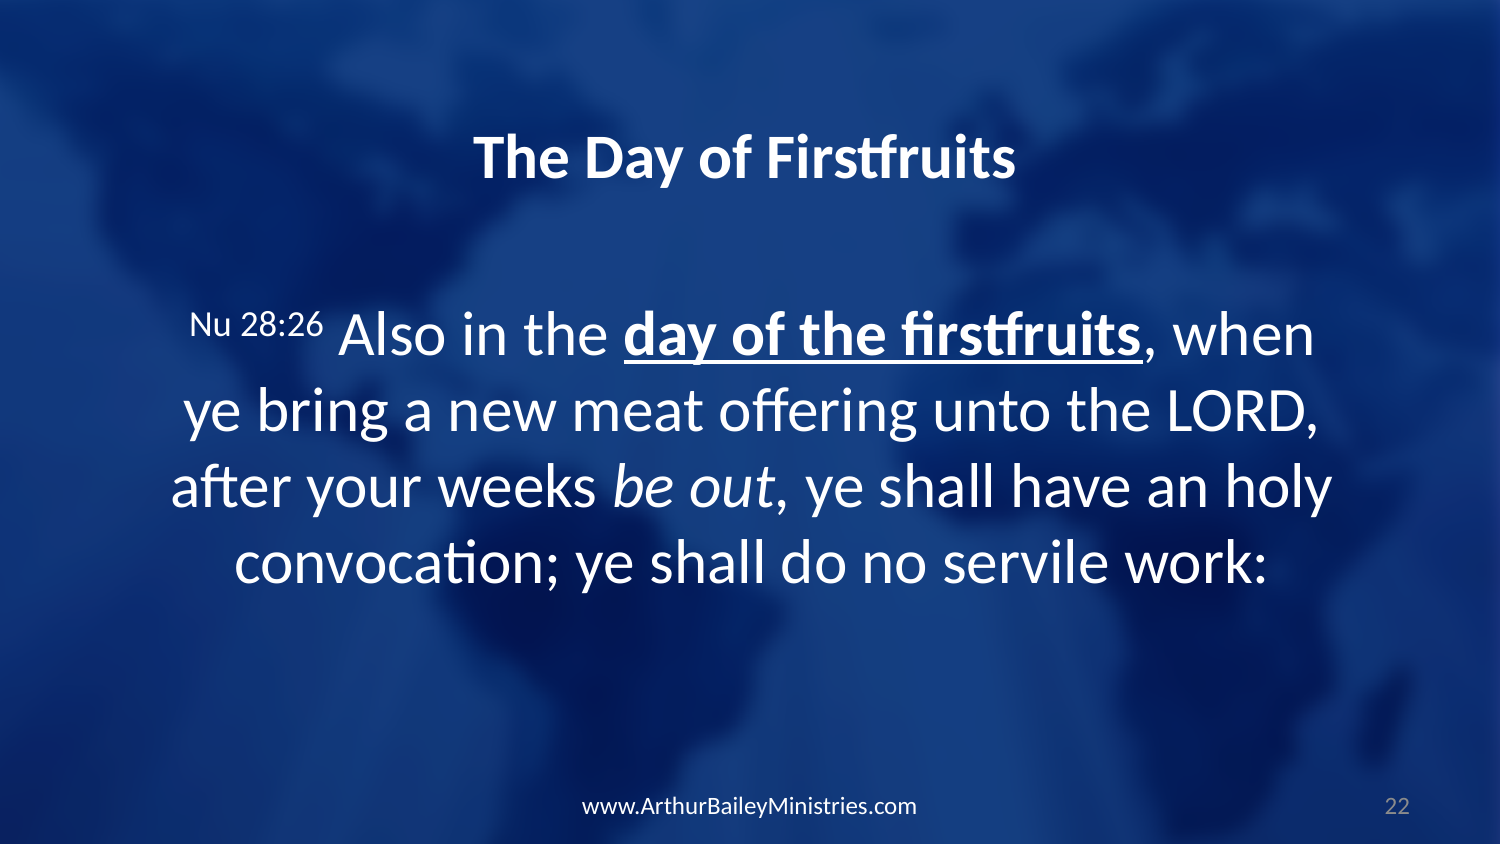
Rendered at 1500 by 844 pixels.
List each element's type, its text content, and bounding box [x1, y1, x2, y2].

footer www.ArthurBaileyMinistries.com [512, 782, 988, 827]
picture [0, 0, 1500, 844]
slide_number 22 [1074, 782, 1425, 827]
list The Day of Firstfruits Nu 28:26 Also in the day of the firstfruits, when ye bring a new meat offering unto the LORD, after your weeks be out, ye shall have an holy convocation; ye shall do no servile work: [151, 107, 1355, 741]
